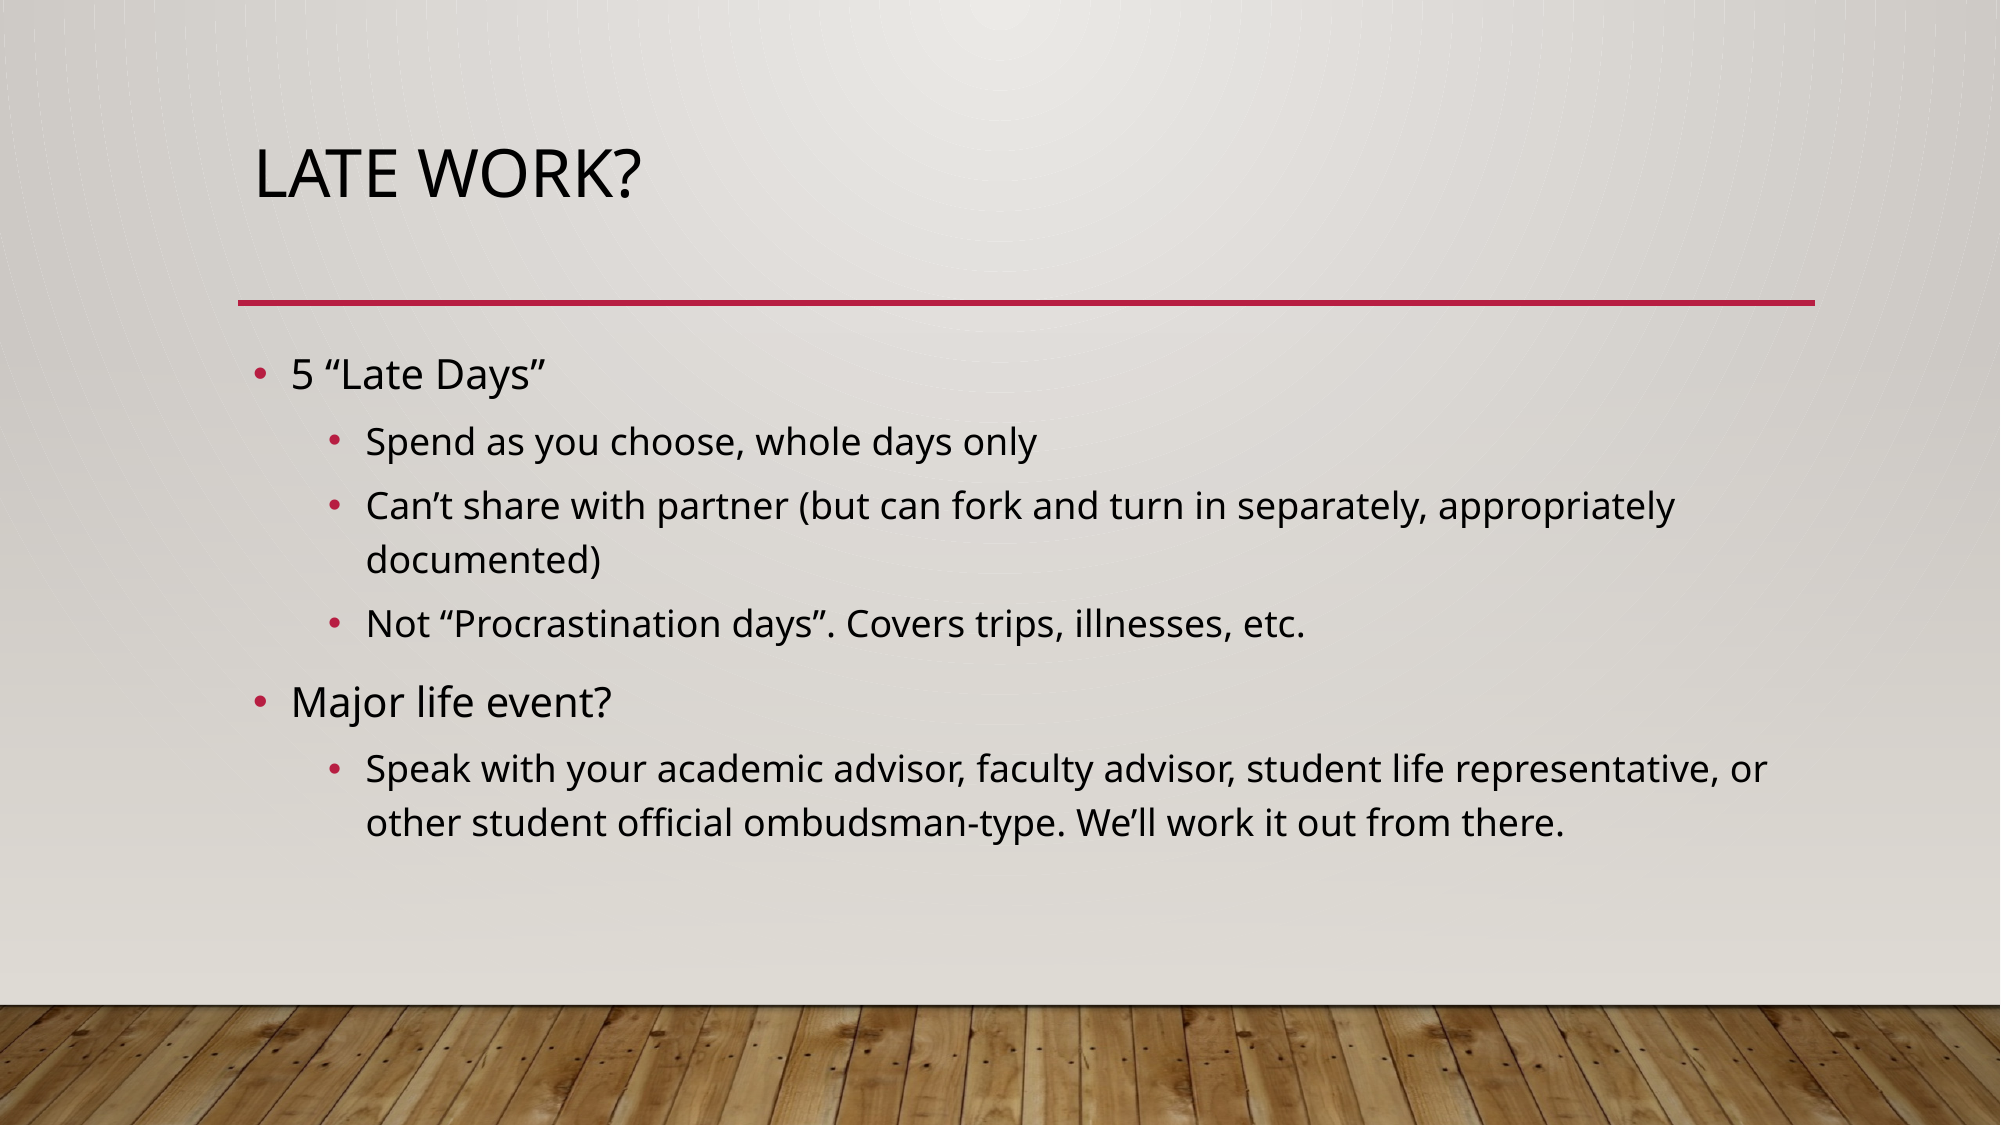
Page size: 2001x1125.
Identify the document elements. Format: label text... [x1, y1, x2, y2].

list 5 “Late Days” Spend as you choose, whole days only Can’t share with partner (but can fork and turn in separately, appropriately documented) Not “Procrastination days”. Covers trips, illnesses, etc. Major life event? Speak with your academic advisor, faculty advisor, student life representative, or other student official ombudsman-type. We’ll work it out from there. [238, 330, 1814, 897]
title Late Work? [238, 131, 1814, 305]
picture [0, 1005, 2000, 1125]
